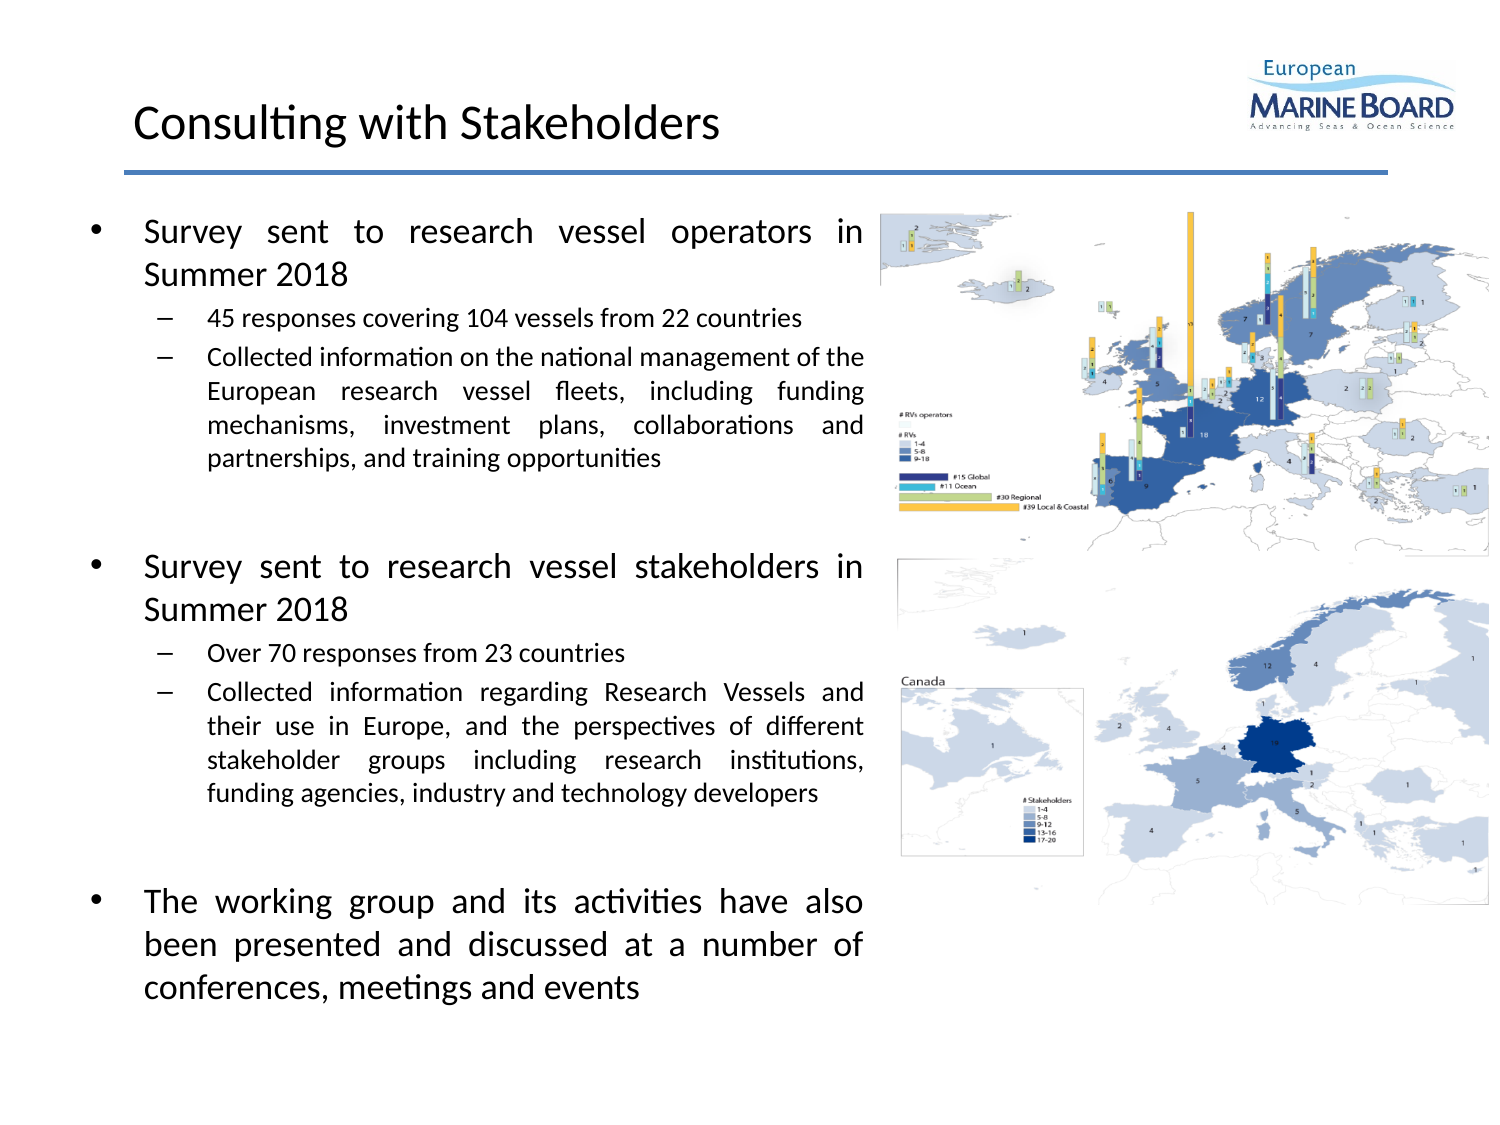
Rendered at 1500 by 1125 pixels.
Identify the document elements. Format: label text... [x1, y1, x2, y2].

text_box Consulting with Stakeholders [118, 82, 1347, 157]
picture [880, 199, 1489, 906]
list Survey sent to research vessel operators in Summer 2018 45 responses covering 104 vessels from 22 countries Collected information on the national management of the European research vessel fleets, including funding mechanisms, investment plans, collaborations and partnerships, and training opportunities Survey sent to research vessel stakeholders in Summer 2018 Over 70 responses from 23 countries Collected information regarding Research Vessels and their use in Europe, and the perspectives of different stakeholder groups including research institutions, funding agencies, industry and technology developers The working group and its activities have also been presented and discussed at a number of conferences, meetings and events [75, 200, 880, 1023]
picture [1246, 59, 1457, 131]
